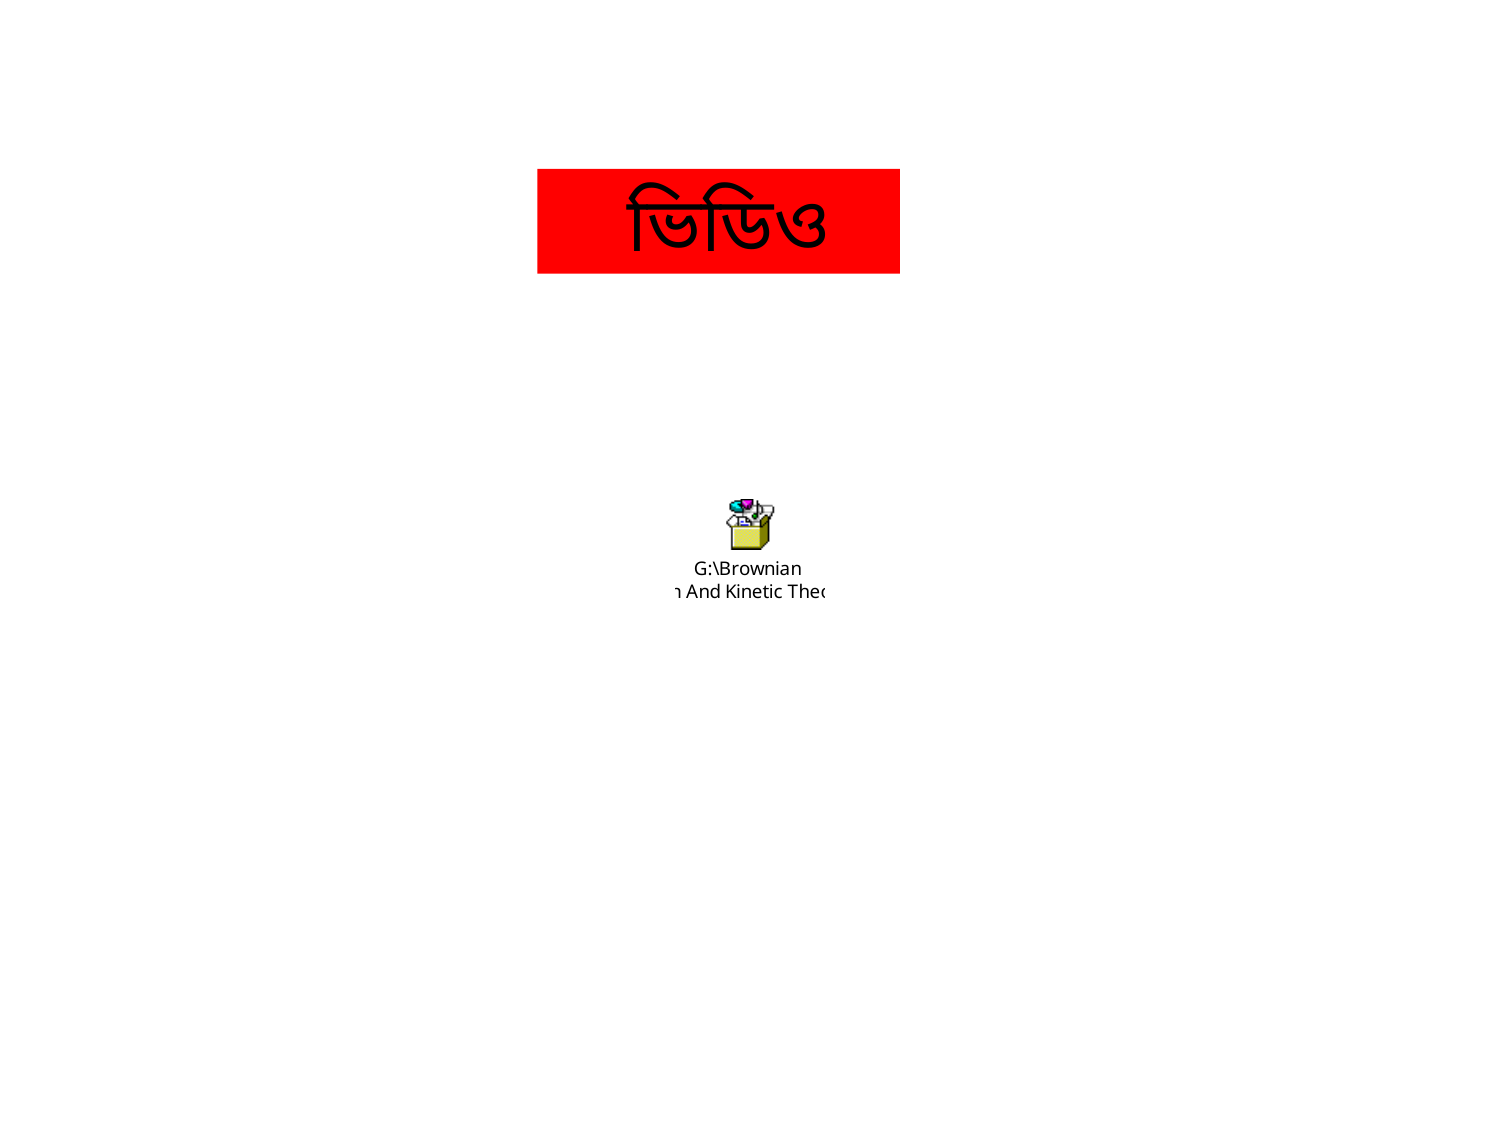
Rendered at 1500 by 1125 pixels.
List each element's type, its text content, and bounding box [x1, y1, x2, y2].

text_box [674, 498, 826, 626]
text_box ভিডিও [537, 168, 900, 274]
